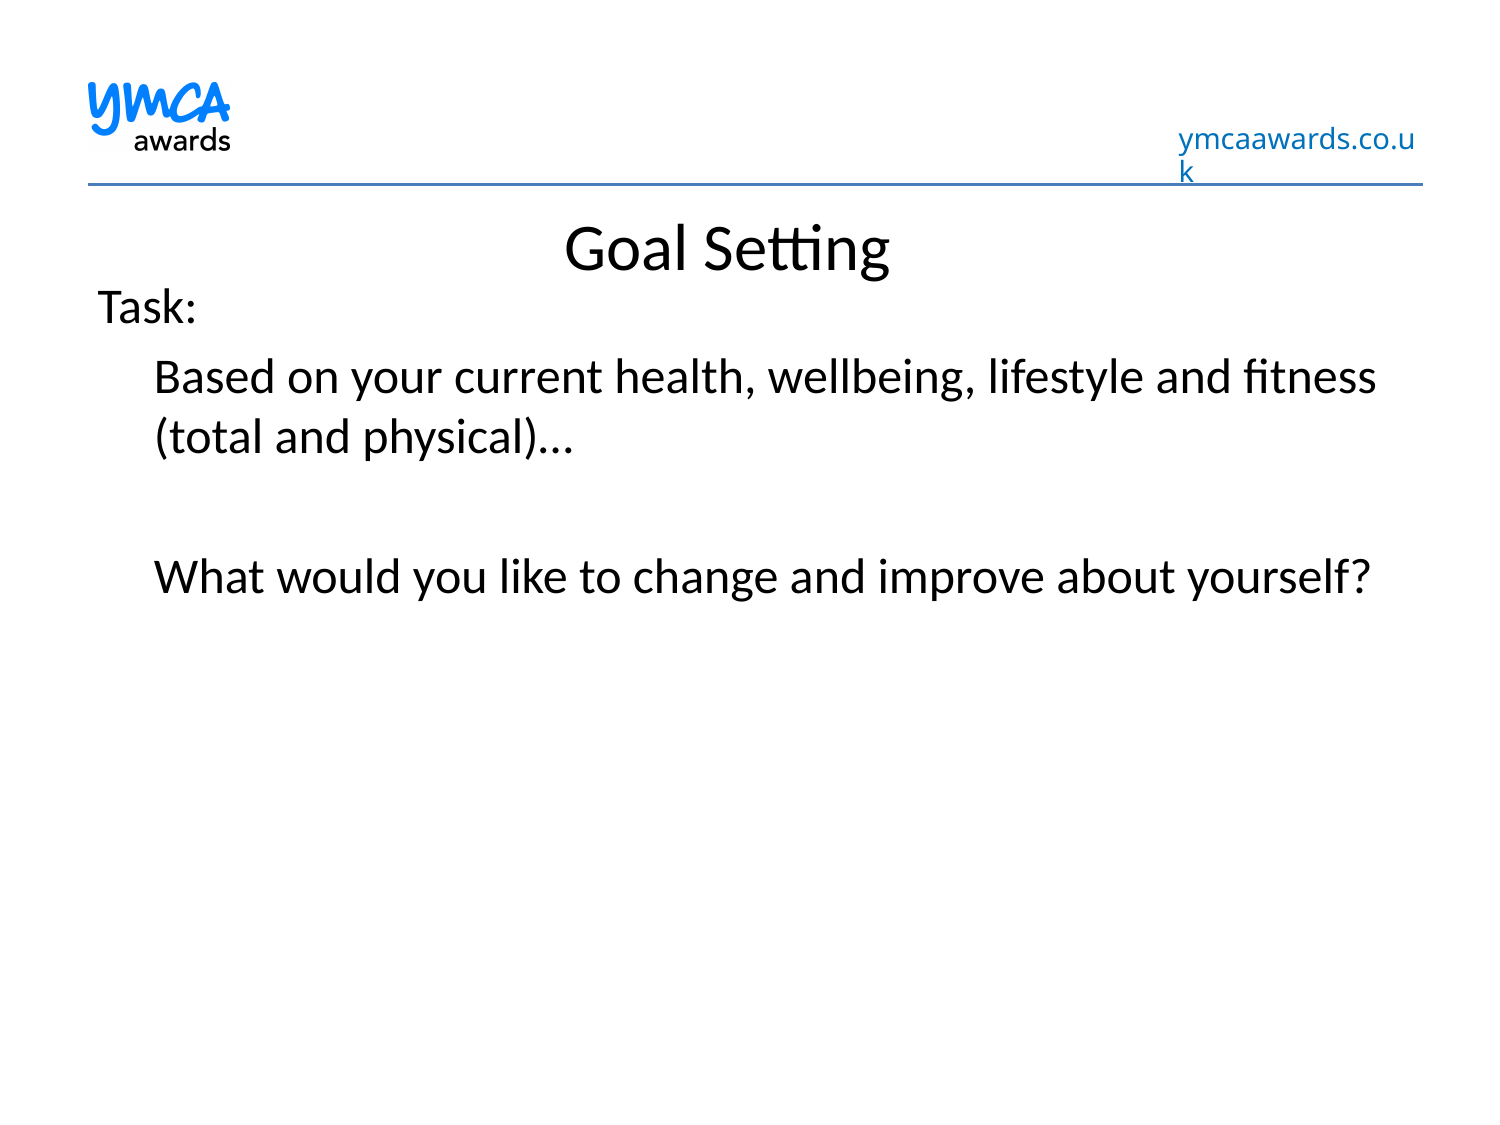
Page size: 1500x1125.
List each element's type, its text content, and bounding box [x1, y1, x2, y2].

text_box Goal Setting [53, 196, 1403, 384]
picture [88, 82, 230, 151]
text_box Task: Based on your current health, wellbeing, lifestyle and fitness (total and physical)… What would you like to change and improve about yourself? [82, 266, 1433, 1094]
